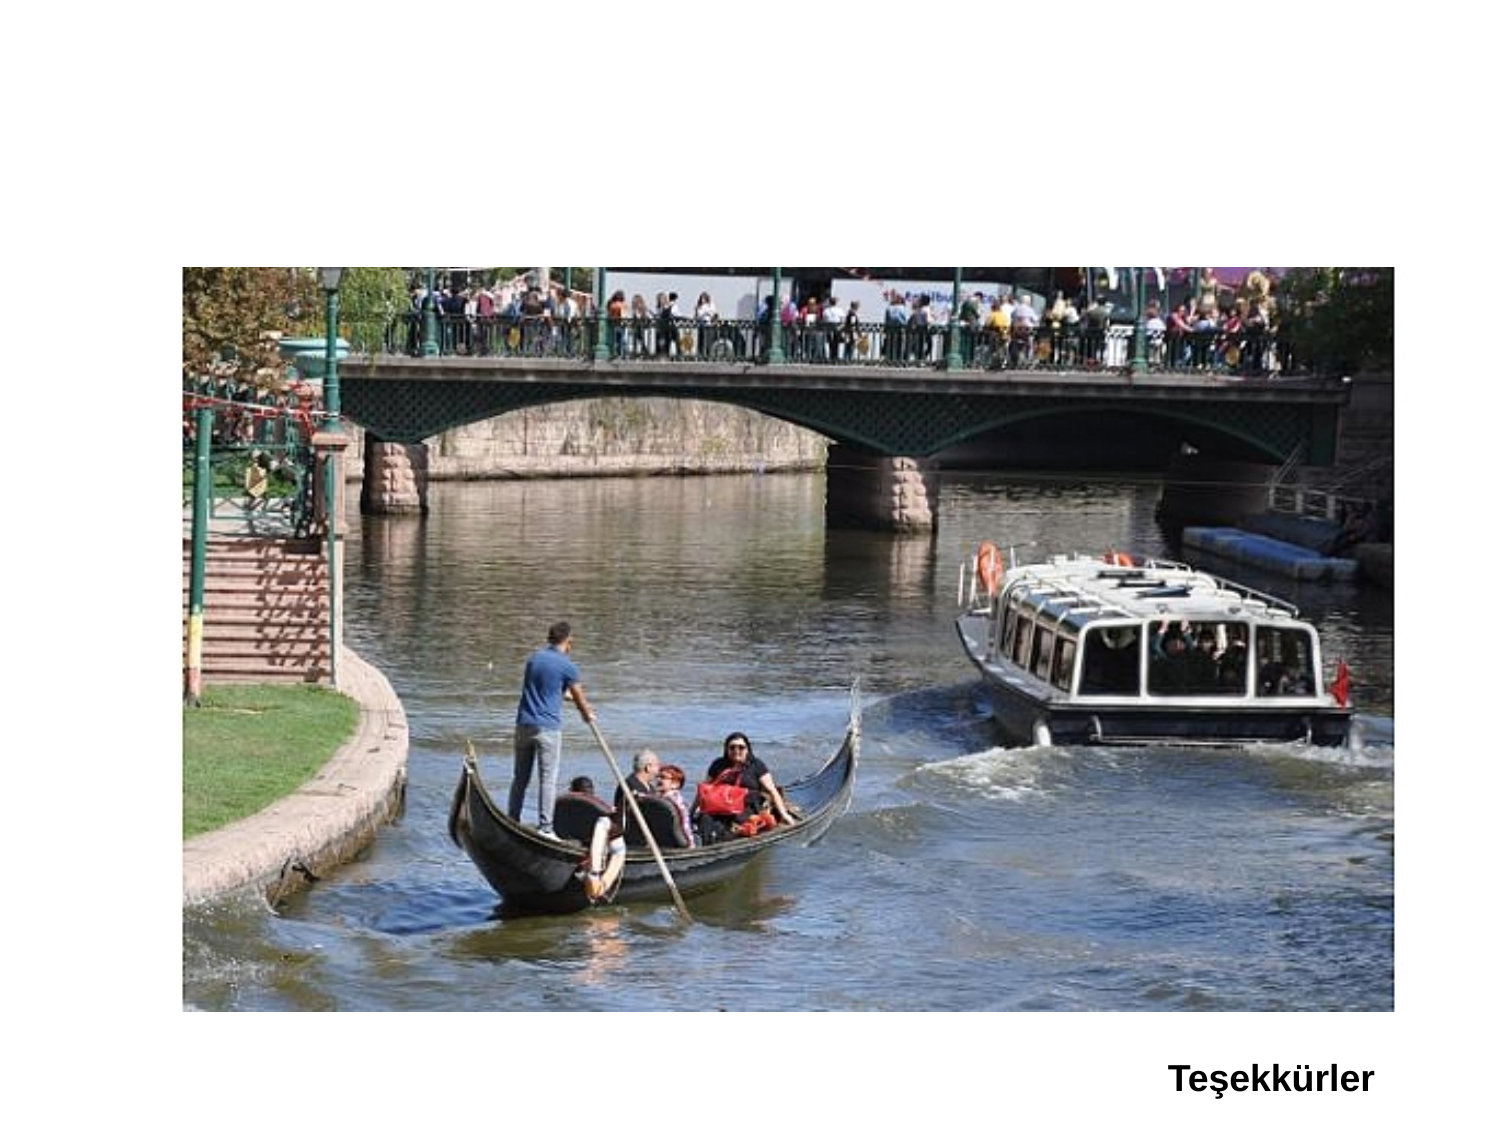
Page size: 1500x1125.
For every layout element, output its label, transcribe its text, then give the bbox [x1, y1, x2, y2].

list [76, 266, 1500, 1012]
text_box Teşekkürler [1153, 1046, 1390, 1107]
